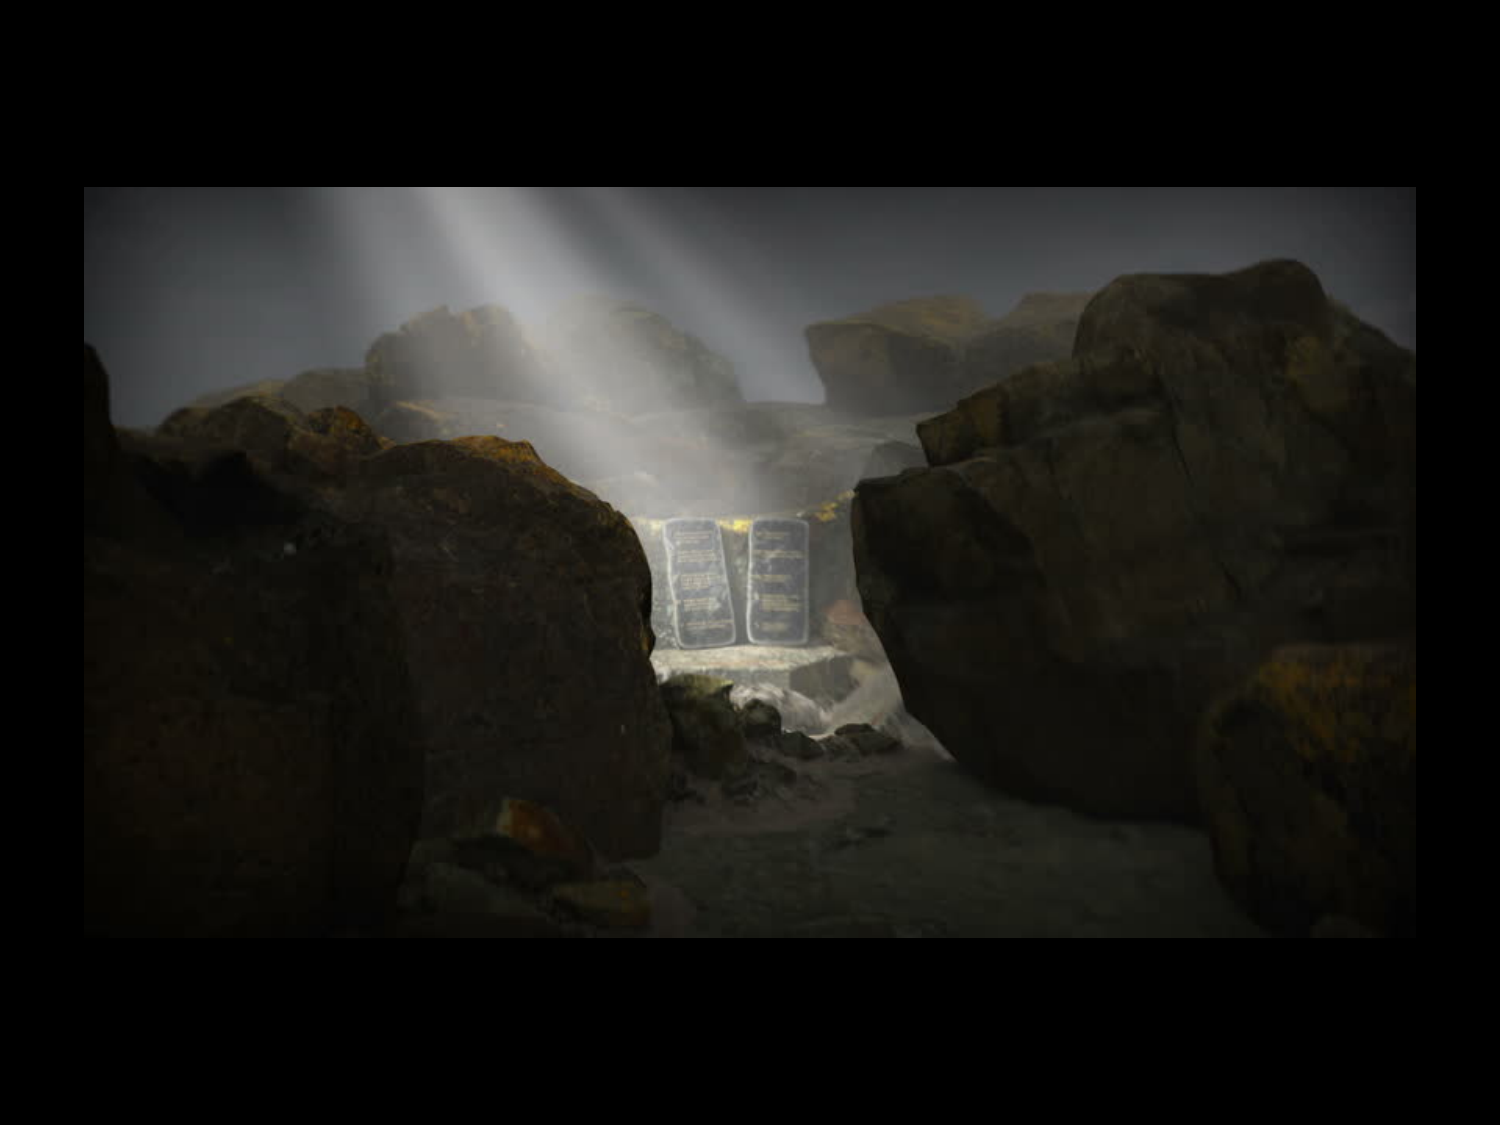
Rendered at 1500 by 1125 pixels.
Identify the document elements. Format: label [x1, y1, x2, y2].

picture [84, 187, 1416, 938]
